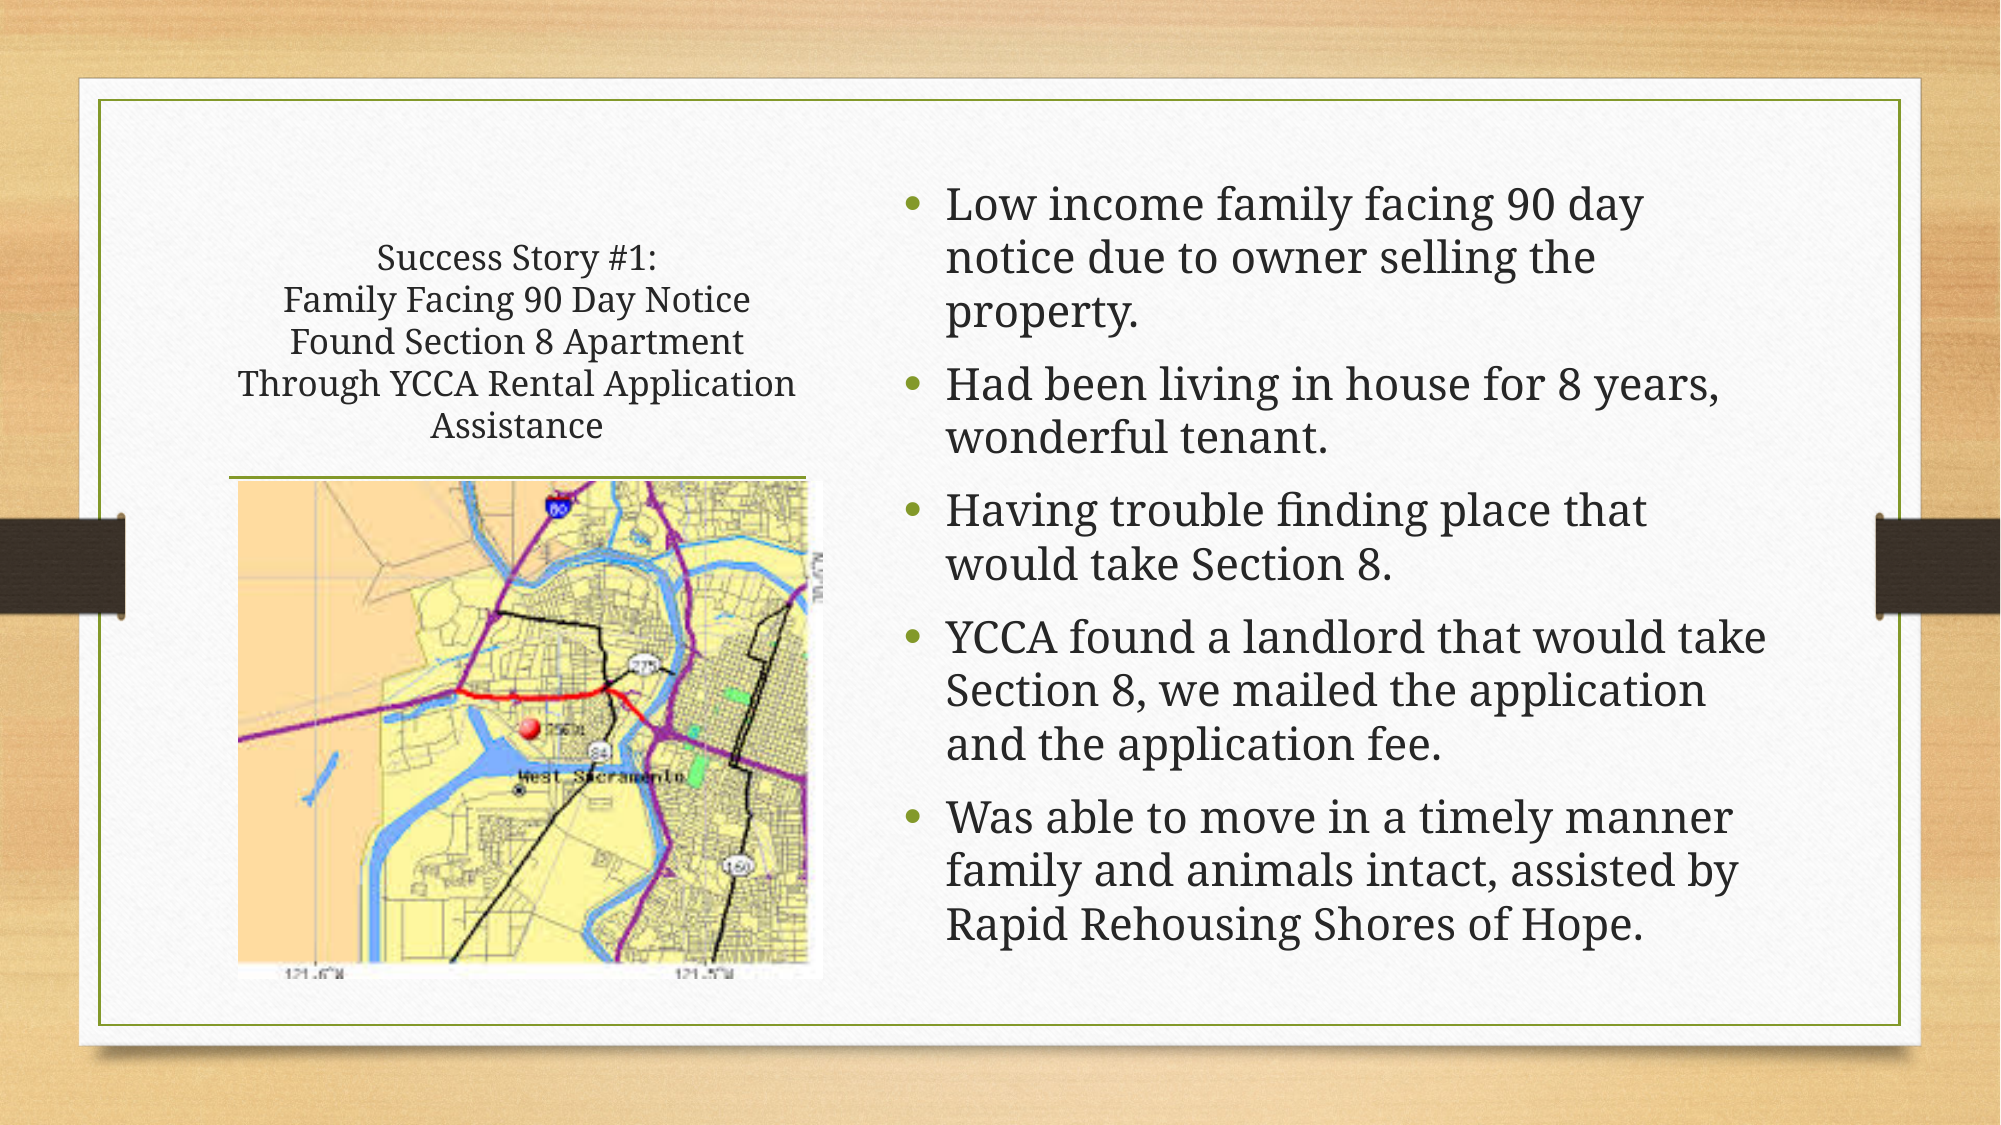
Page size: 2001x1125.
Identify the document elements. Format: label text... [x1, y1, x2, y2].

title Success Story #1: Family Facing 90 Day Notice Found Section 8 Apartment Through YCCA Rental Application Assistance [212, 227, 823, 453]
list Low income family facing 90 day notice due to owner selling the property. Had been living in house for 8 years, wonderful tenant. Having trouble finding place that would take Section 8. YCCA found a landlord that would take Section 8, we mailed the application and the application fee. Was able to move in a timely manner family and animals intact, assisted by Rapid Rehousing Shores of Hope. [888, 161, 1787, 964]
picture [0, 0, 2001, 1125]
